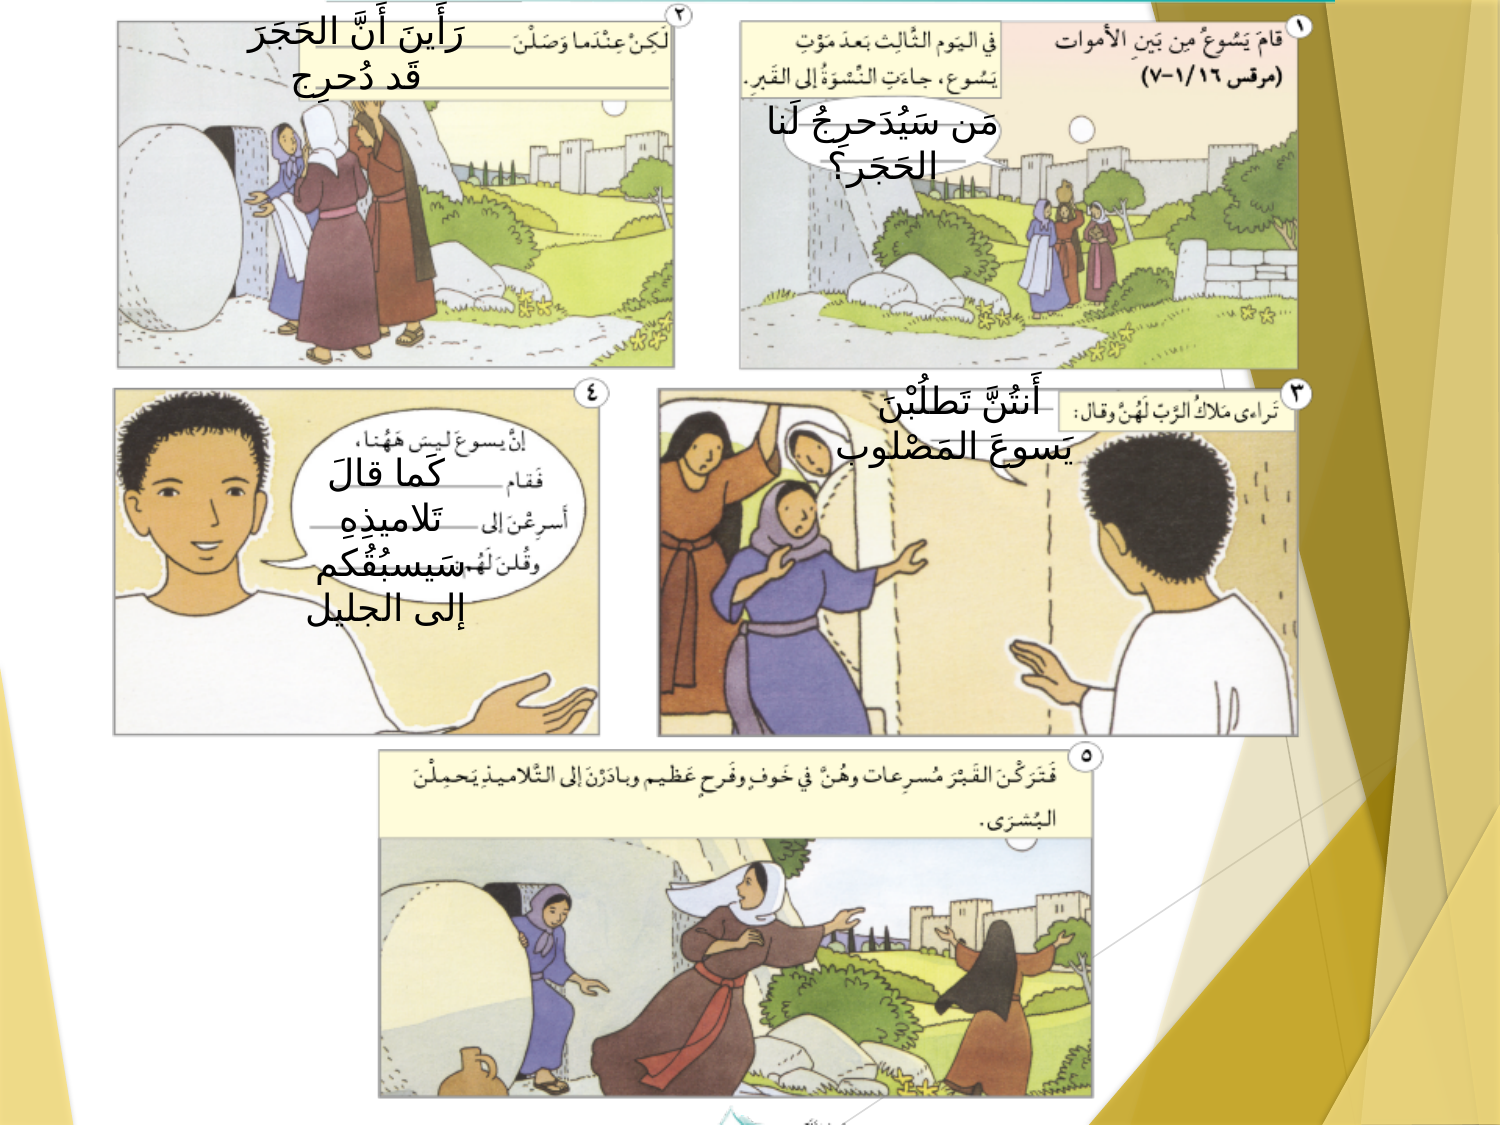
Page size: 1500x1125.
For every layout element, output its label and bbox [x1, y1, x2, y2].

picture [72, 0, 1336, 1125]
